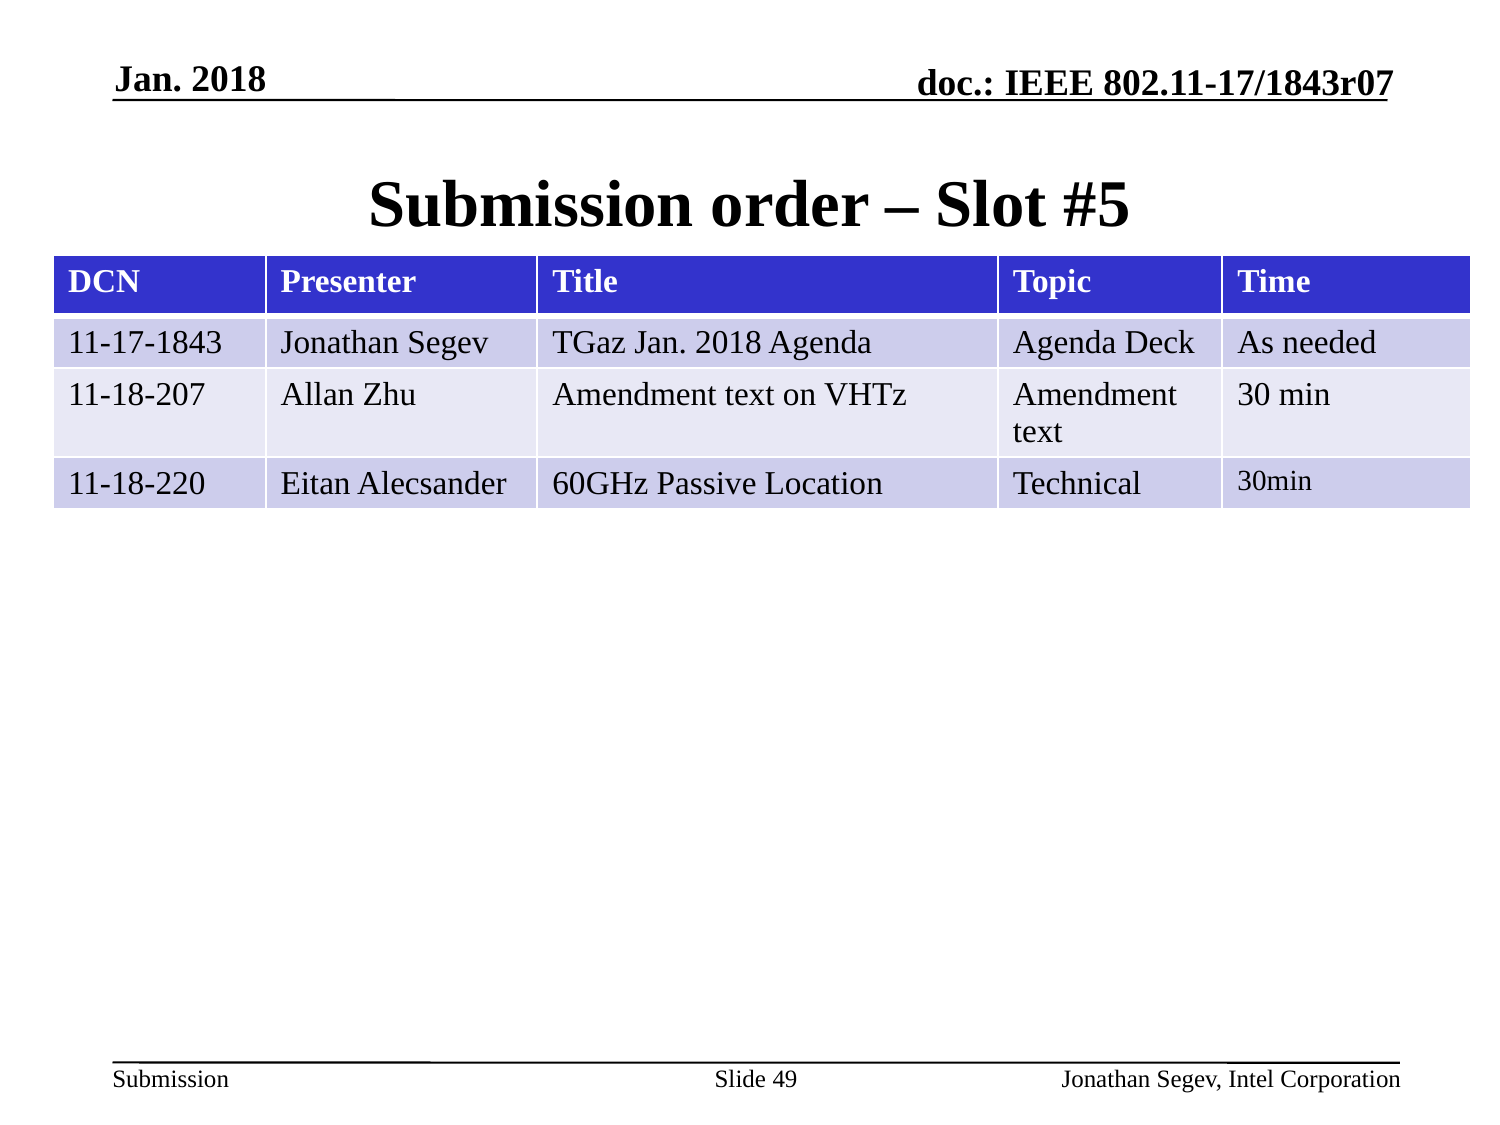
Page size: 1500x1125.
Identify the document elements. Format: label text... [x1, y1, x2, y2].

table_cell 30 min [1223, 369, 1470, 456]
table_cell Amendment text [999, 369, 1221, 456]
table_cell 11-18-220 [54, 458, 265, 508]
table_cell Allan Zhu [267, 369, 536, 456]
table_header Presenter [267, 256, 536, 313]
table_cell 11-17-1843 [54, 319, 265, 367]
table_header Title [538, 256, 997, 313]
table_cell 11-18-207 [54, 369, 265, 456]
table_cell Technical [999, 458, 1221, 508]
table_cell As needed [1223, 319, 1470, 367]
title Submission order – Slot #5 [112, 112, 1388, 254]
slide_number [114, 54, 423, 100]
table_cell Agenda Deck [999, 319, 1221, 367]
table_cell Jonathan Segev [267, 319, 536, 367]
table_header Time [1223, 256, 1470, 313]
table_cell 60GHz Passive Location [538, 458, 997, 508]
table_cell Eitan Alecsander [267, 458, 536, 508]
slide_number Slide 49 [712, 1061, 800, 1123]
table_header DCN [54, 256, 265, 313]
table_cell Amendment text on VHTz [538, 369, 997, 456]
table_cell TGaz Jan. 2018 Agenda [538, 319, 997, 367]
table_header Topic [999, 256, 1221, 313]
table_cell 30min [1223, 458, 1470, 508]
footer Jonathan Segev, Intel Corporation [878, 1061, 1402, 1093]
